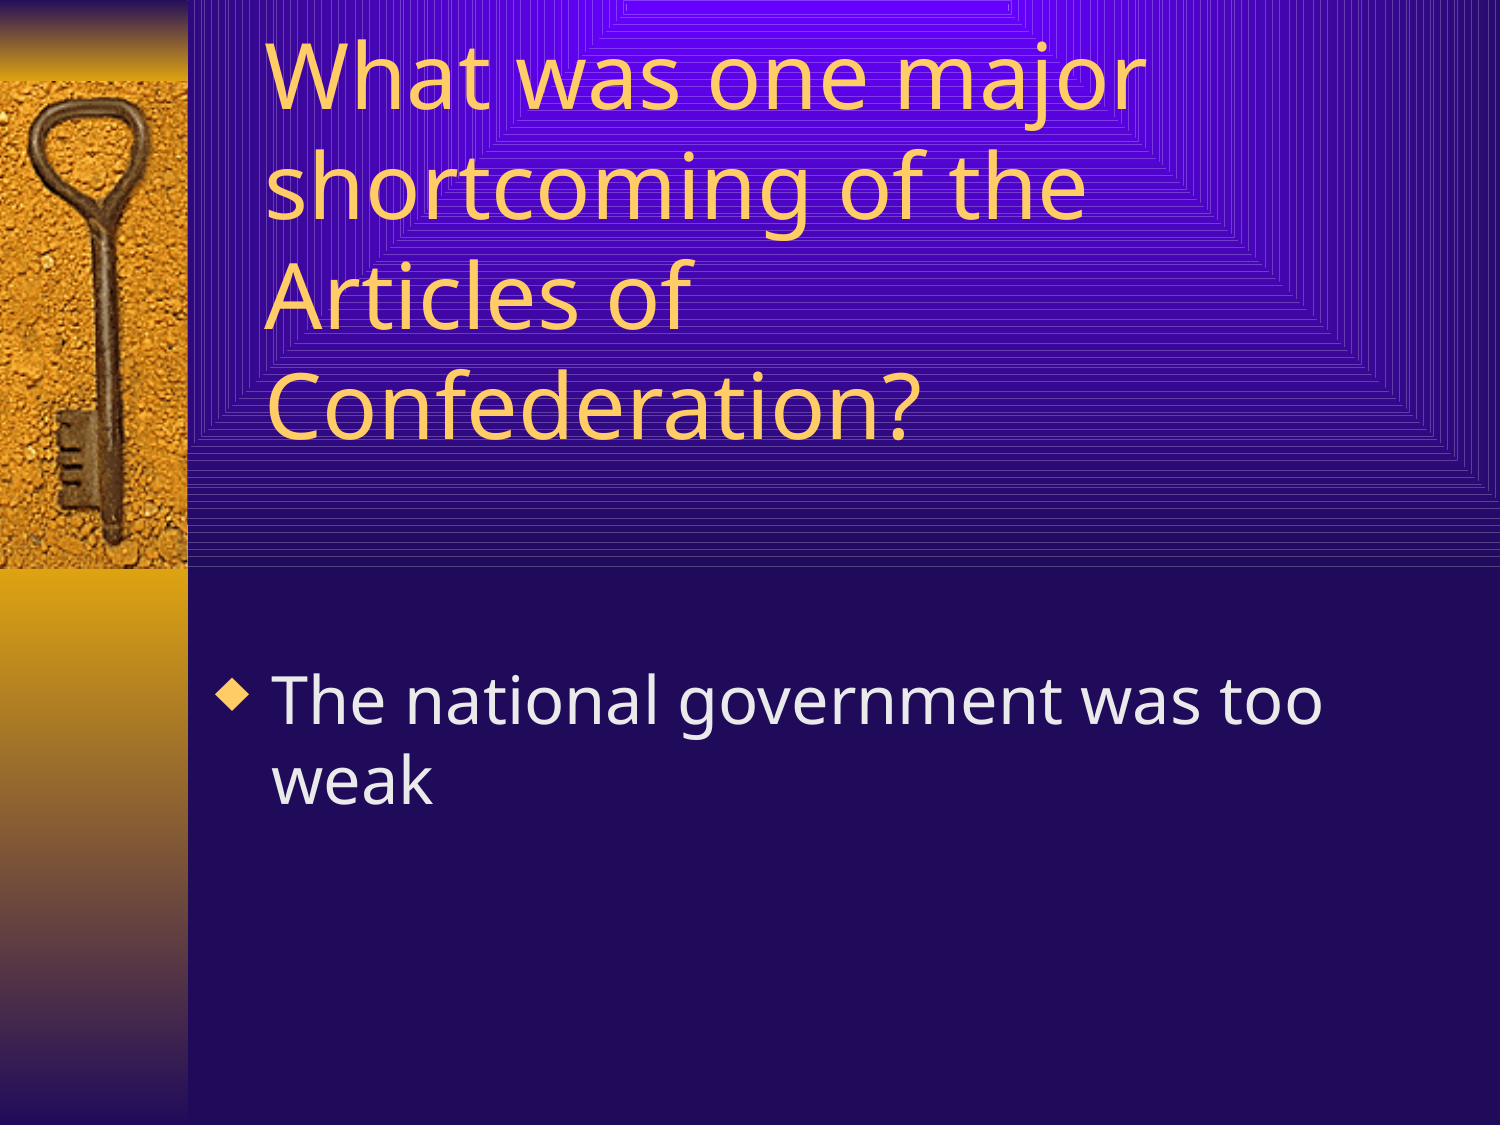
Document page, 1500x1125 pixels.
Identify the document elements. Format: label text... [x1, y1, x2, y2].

title What was one major shortcoming of the Articles of Confederation? [249, 99, 1388, 376]
picture [0, 81, 188, 569]
list The national government was too weak [199, 649, 1476, 1001]
